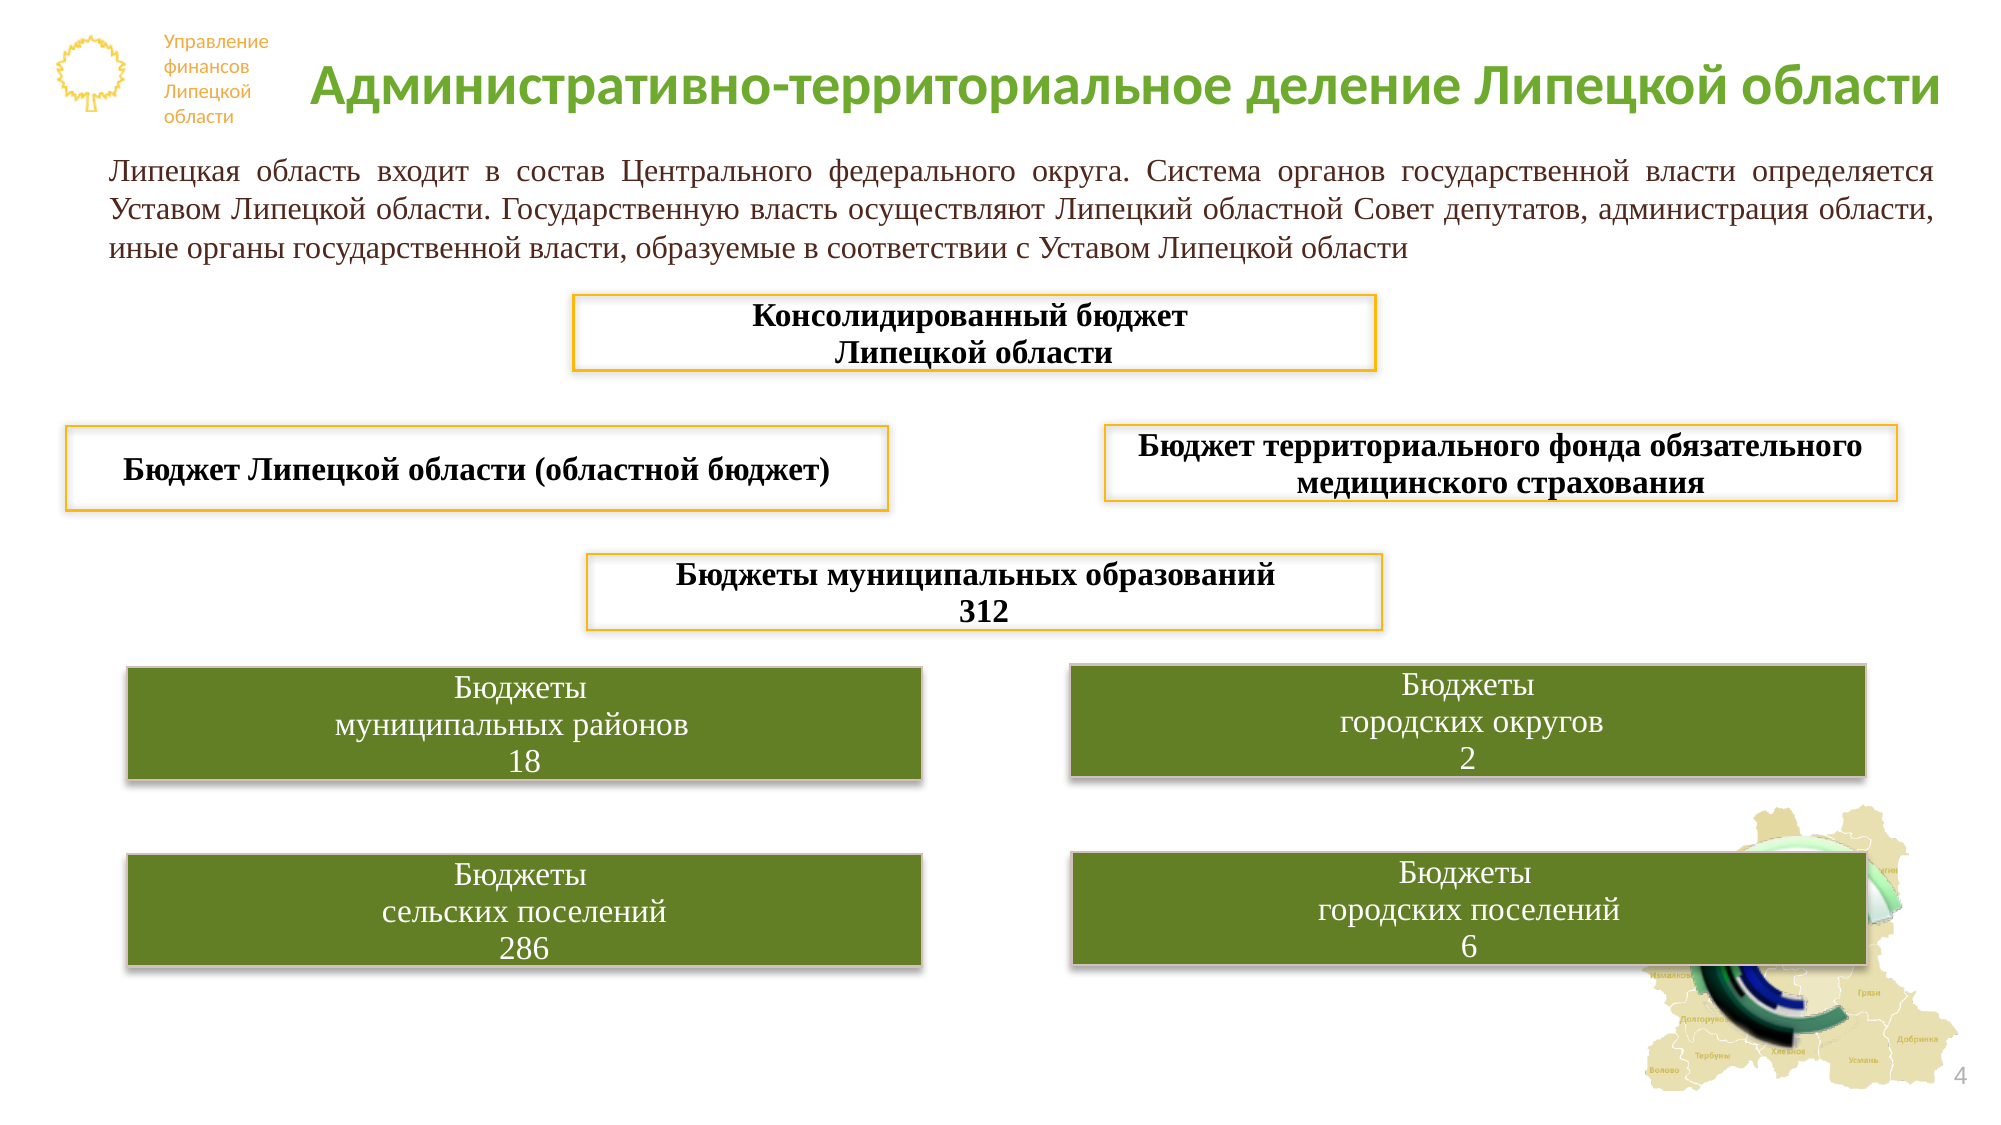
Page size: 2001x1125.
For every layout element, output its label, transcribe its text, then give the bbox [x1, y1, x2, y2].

table_header Бюджеты сельских поселений 286 [128, 855, 921, 965]
picture [1641, 804, 1958, 1044]
table_header Консолидированный бюджет Липецкой области [575, 296, 1374, 369]
table_header Бюджет территориального фонда обязательного медицинского страхования [1106, 426, 1896, 500]
table_header Бюджеты муниципальных образований 312 [588, 555, 1381, 629]
table_header Бюджеты городских округов 2 [1071, 666, 1865, 776]
text_box Липецкая область входит в состав Центрального федерального округа. Система органов государственной власти определяется Уставом Липецкой области. Государственную власть осуществляют Липецкий областной Совет депутатов, администрация области, иные органы государственной власти, образуемые в соответствии с Уставом Липецкой области [93, 140, 1952, 274]
picture [53, 32, 128, 116]
slide_number 4 [1516, 1044, 1983, 1105]
table_header Бюджеты городских поселений 6 [1073, 853, 1866, 964]
title Административно-территориальное деление Липецкой области [286, 37, 1968, 135]
table_header Бюджеты муниципальных районов 18 [128, 668, 921, 779]
table_header Бюджет Липецкой области (областной бюджет) [67, 427, 887, 509]
